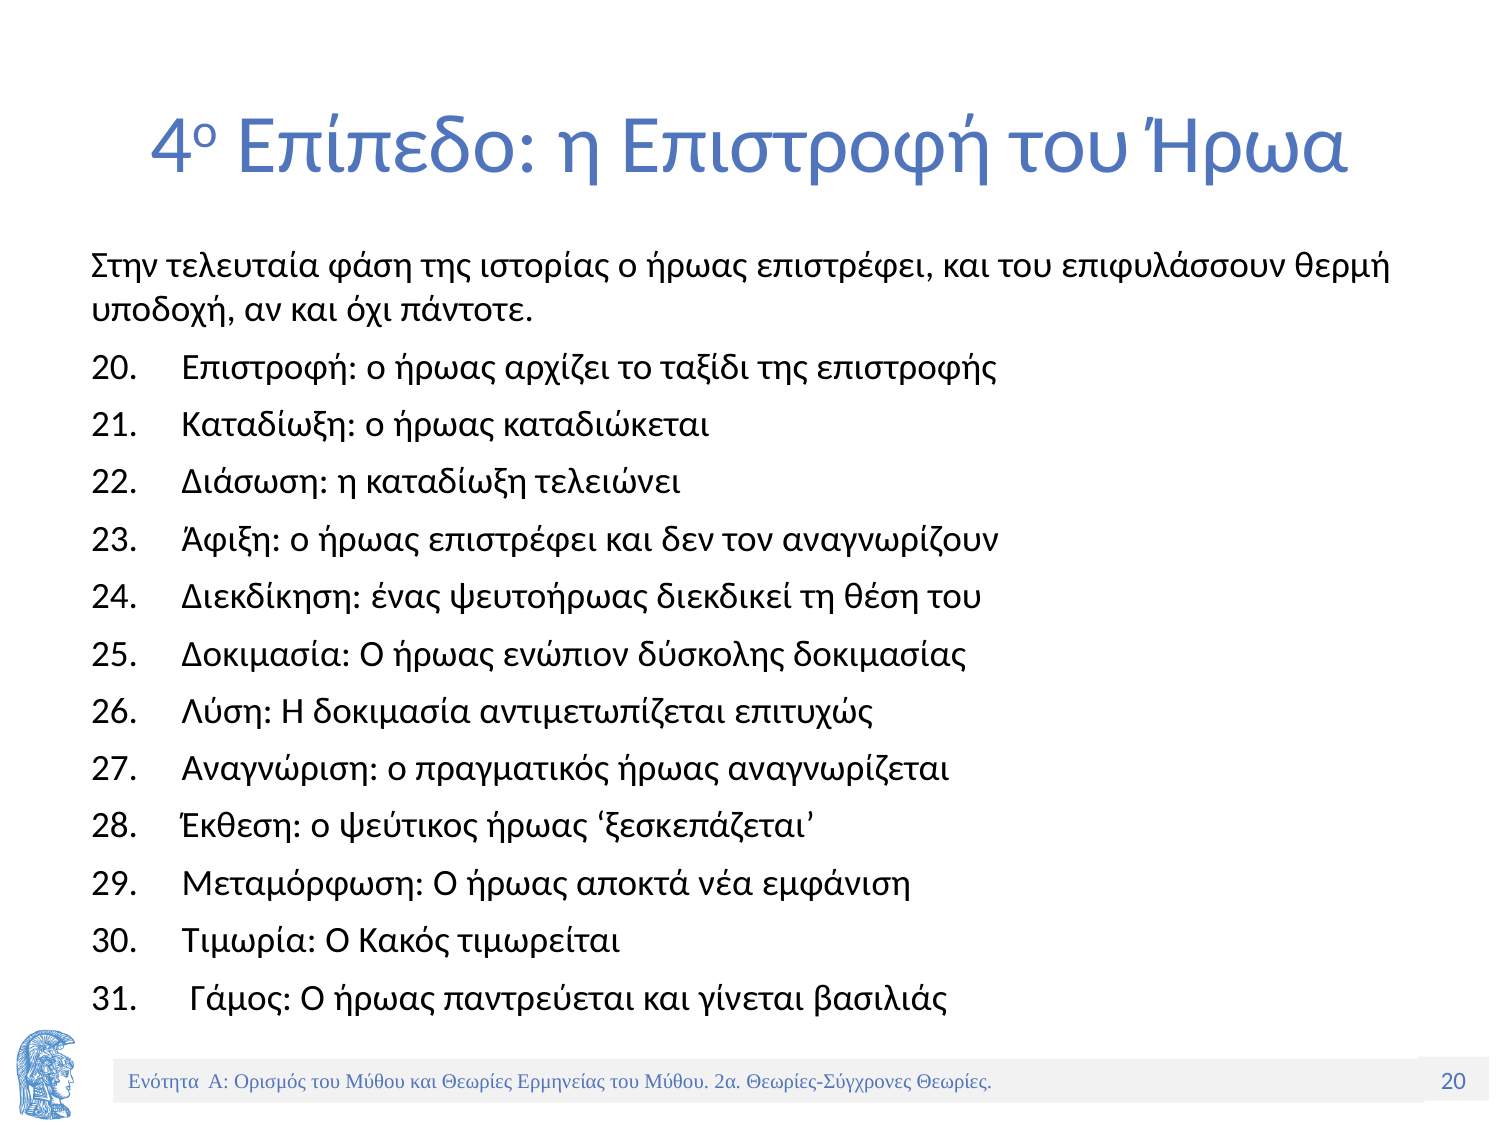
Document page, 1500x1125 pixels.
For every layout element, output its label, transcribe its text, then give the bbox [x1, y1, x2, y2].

title 4ο Επίπεδο: η Επιστροφή του Ήρωα [75, 45, 1425, 233]
picture [9, 1026, 81, 1120]
list Στην τελευταία φάση της ιστορίας ο ήρωας επιστρέφει, και του επιφυλάσσουν θερμή υποδοχή, αν και όχι πάντοτε. Επιστροφή: ο ήρωας αρχίζει το ταξίδι της επιστροφής Καταδίωξη: ο ήρωας καταδιώκεται Διάσωση: η καταδίωξη τελειώνει Άφιξη: ο ήρωας επιστρέφει και δεν τον αναγνωρίζουν Διεκδίκηση: ένας ψευτοήρωας διεκδικεί τη θέση του Δοκιμασία: Ο ήρωας ενώπιον δύσκολης δοκιμασίας Λύση: Η δοκιμασία αντιμετωπίζεται επιτυχώς Αναγνώριση: ο πραγματικός ήρωας αναγνωρίζεται Έκθεση: ο ψεύτικος ήρωας ‘ξεσκεπάζεται’ Μεταμόρφωση: Ο ήρωας αποκτά νέα εμφάνιση Τιμωρία: Ο Κακός τιμωρείται Γάμος: Ο ήρωας παντρεύεται και γίνεται βασιλιάς [76, 232, 1427, 1035]
